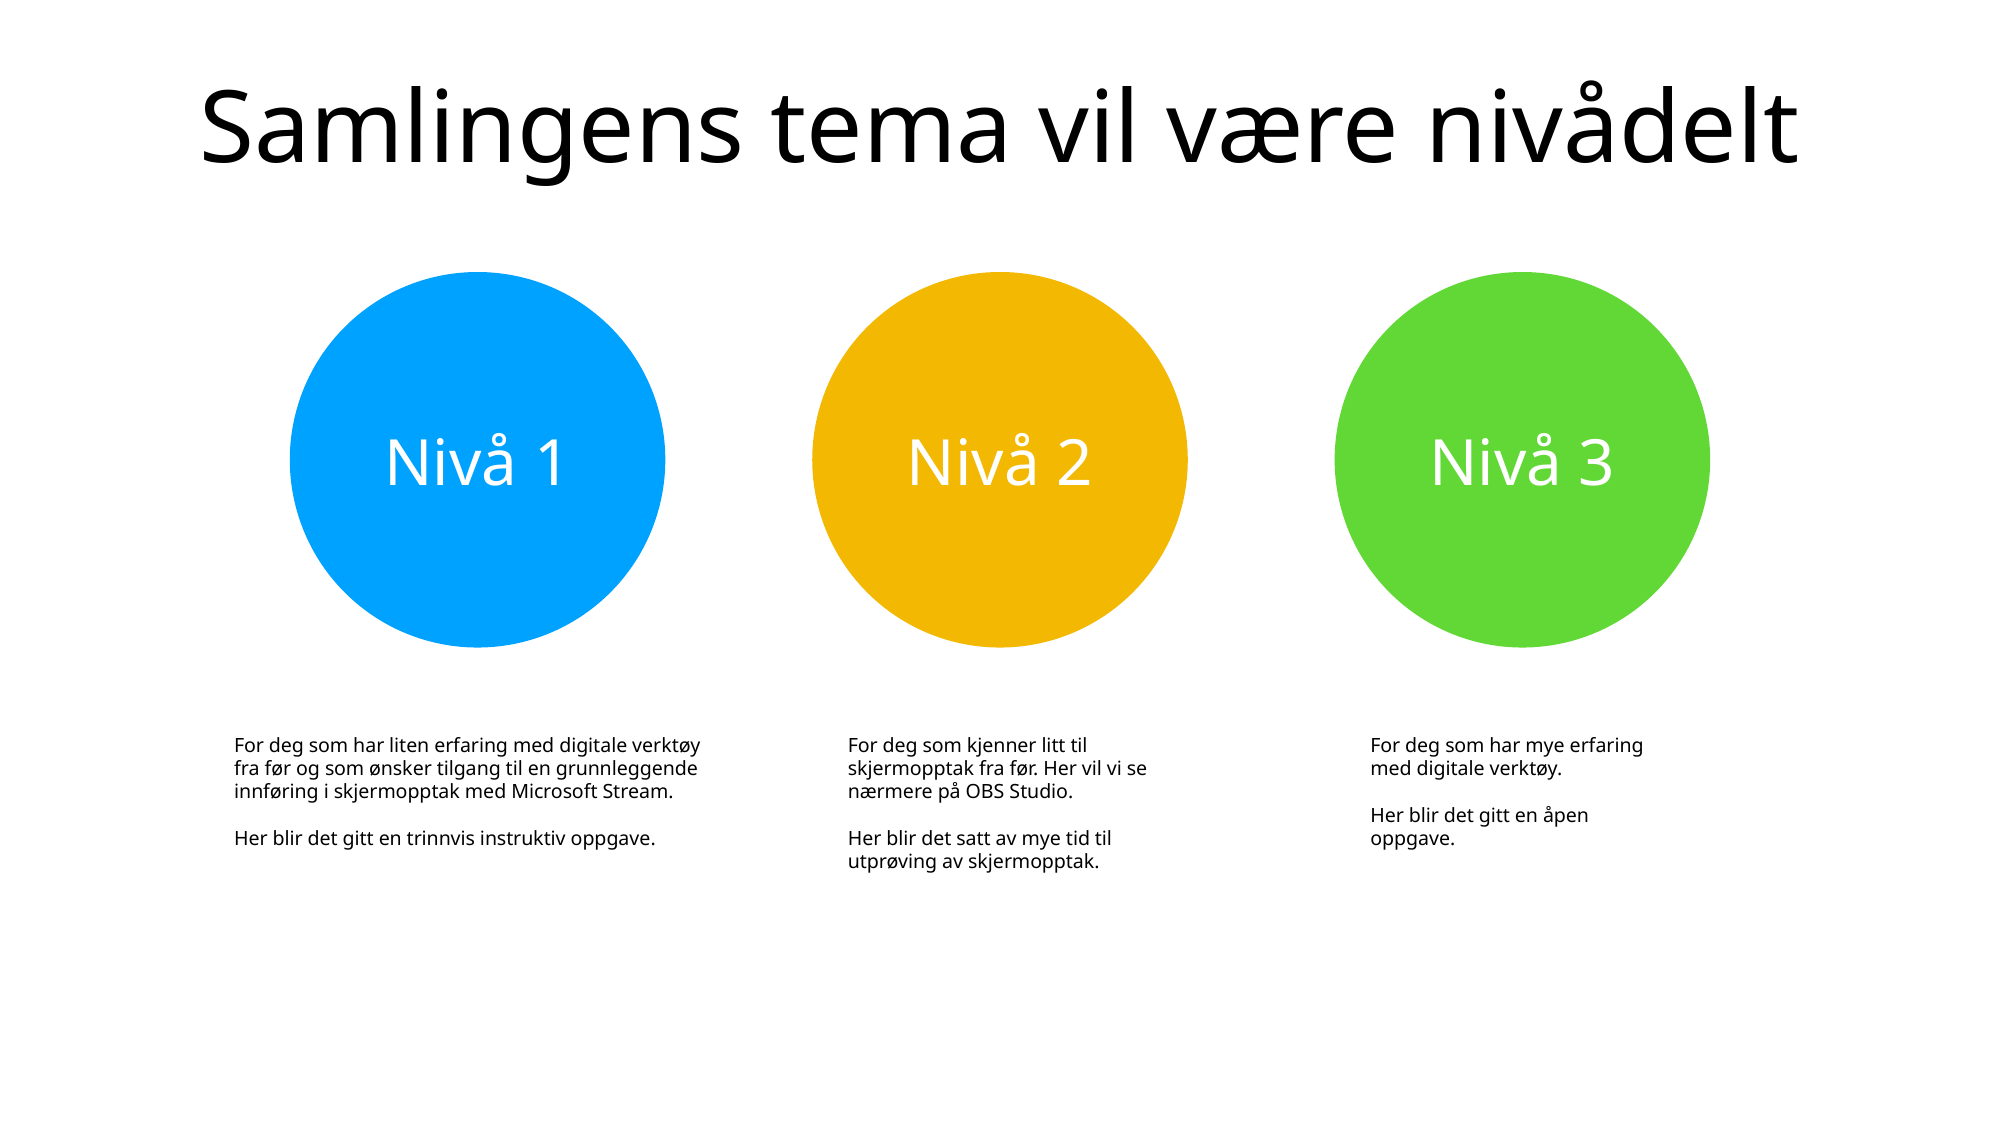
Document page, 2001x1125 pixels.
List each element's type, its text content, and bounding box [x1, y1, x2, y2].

text_box For deg som har liten erfaring med digitale verktøy fra før og som ønsker tilgang til en grunnleggende innføring i skjermopptak med Microsoft Stream. Her blir det gitt en trinnvis instruktiv oppgave. [230, 728, 725, 1104]
title Samlingens tema vil være nivådelt [138, 29, 1862, 217]
text_box Nivå 1 [289, 272, 666, 648]
text_box Nivå 2 [812, 272, 1188, 648]
text_box For deg som kjenner litt til skjermopptak fra før. Her vil vi se nærmere på OBS Studio. Her blir det satt av mye tid til utprøving av skjermopptak. [843, 728, 1157, 1104]
text_box Nivå 3 [1334, 272, 1711, 648]
text_box For deg som har mye erfaring med digitale verktøy. Her blir det gitt en åpen oppgave. [1366, 728, 1679, 1104]
